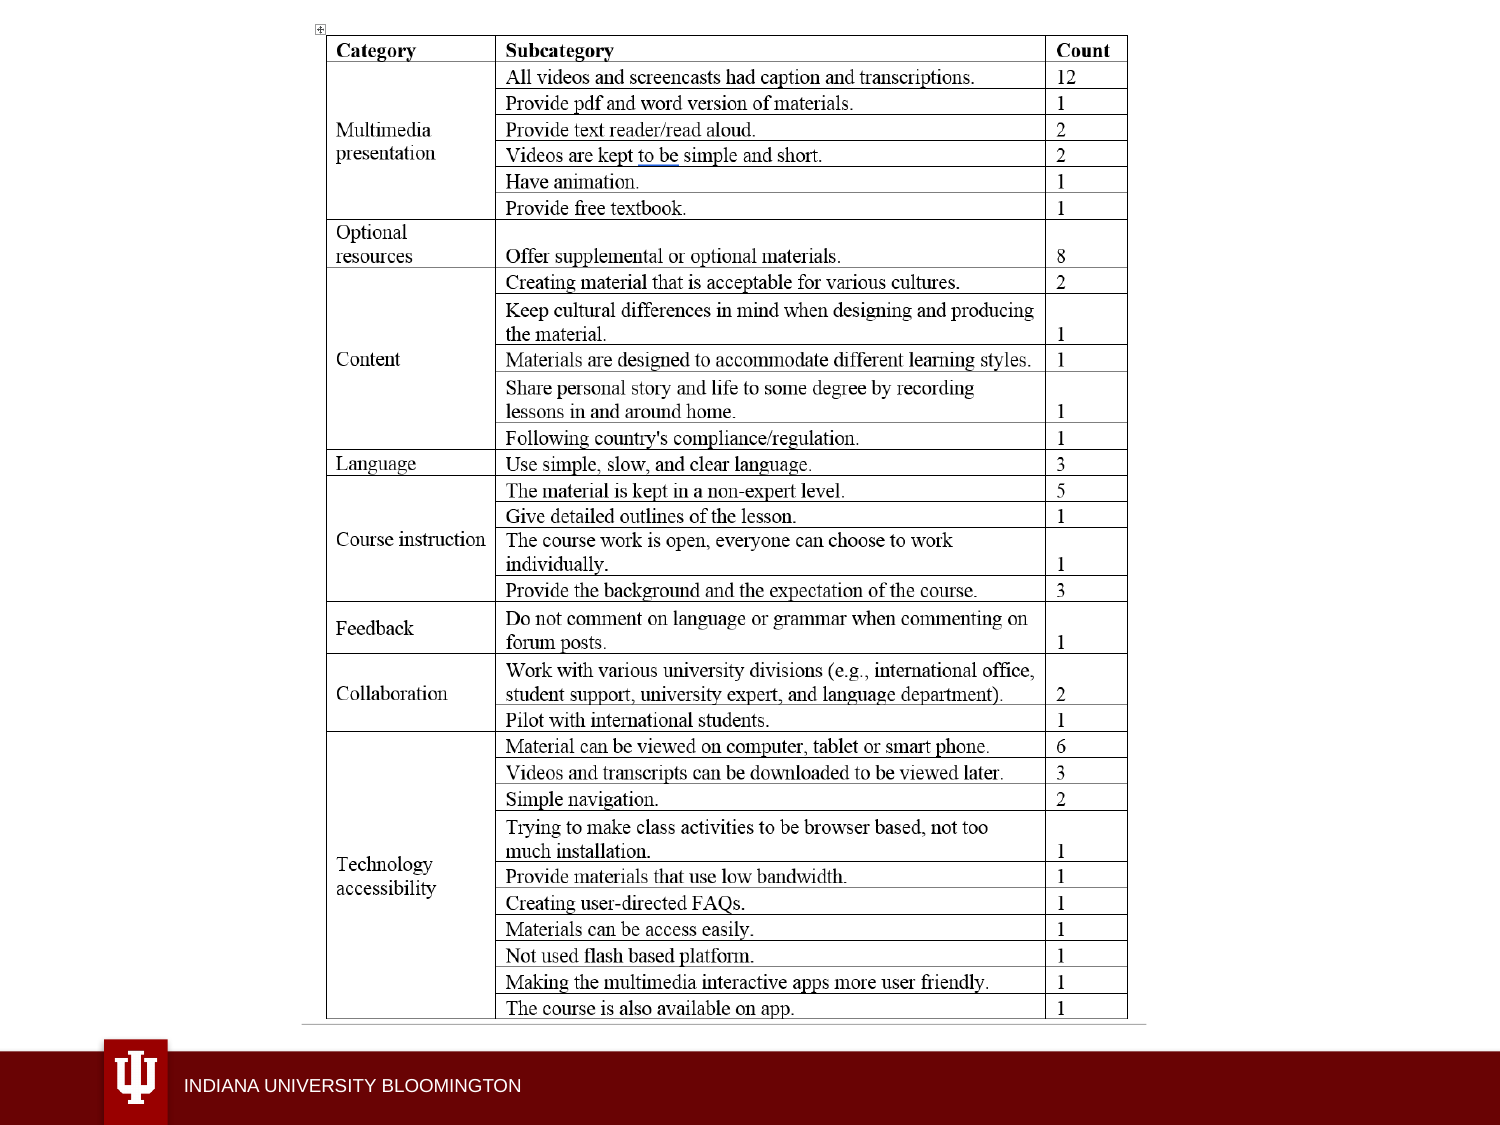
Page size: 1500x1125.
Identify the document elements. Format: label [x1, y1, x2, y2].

picture [301, 18, 1147, 1026]
